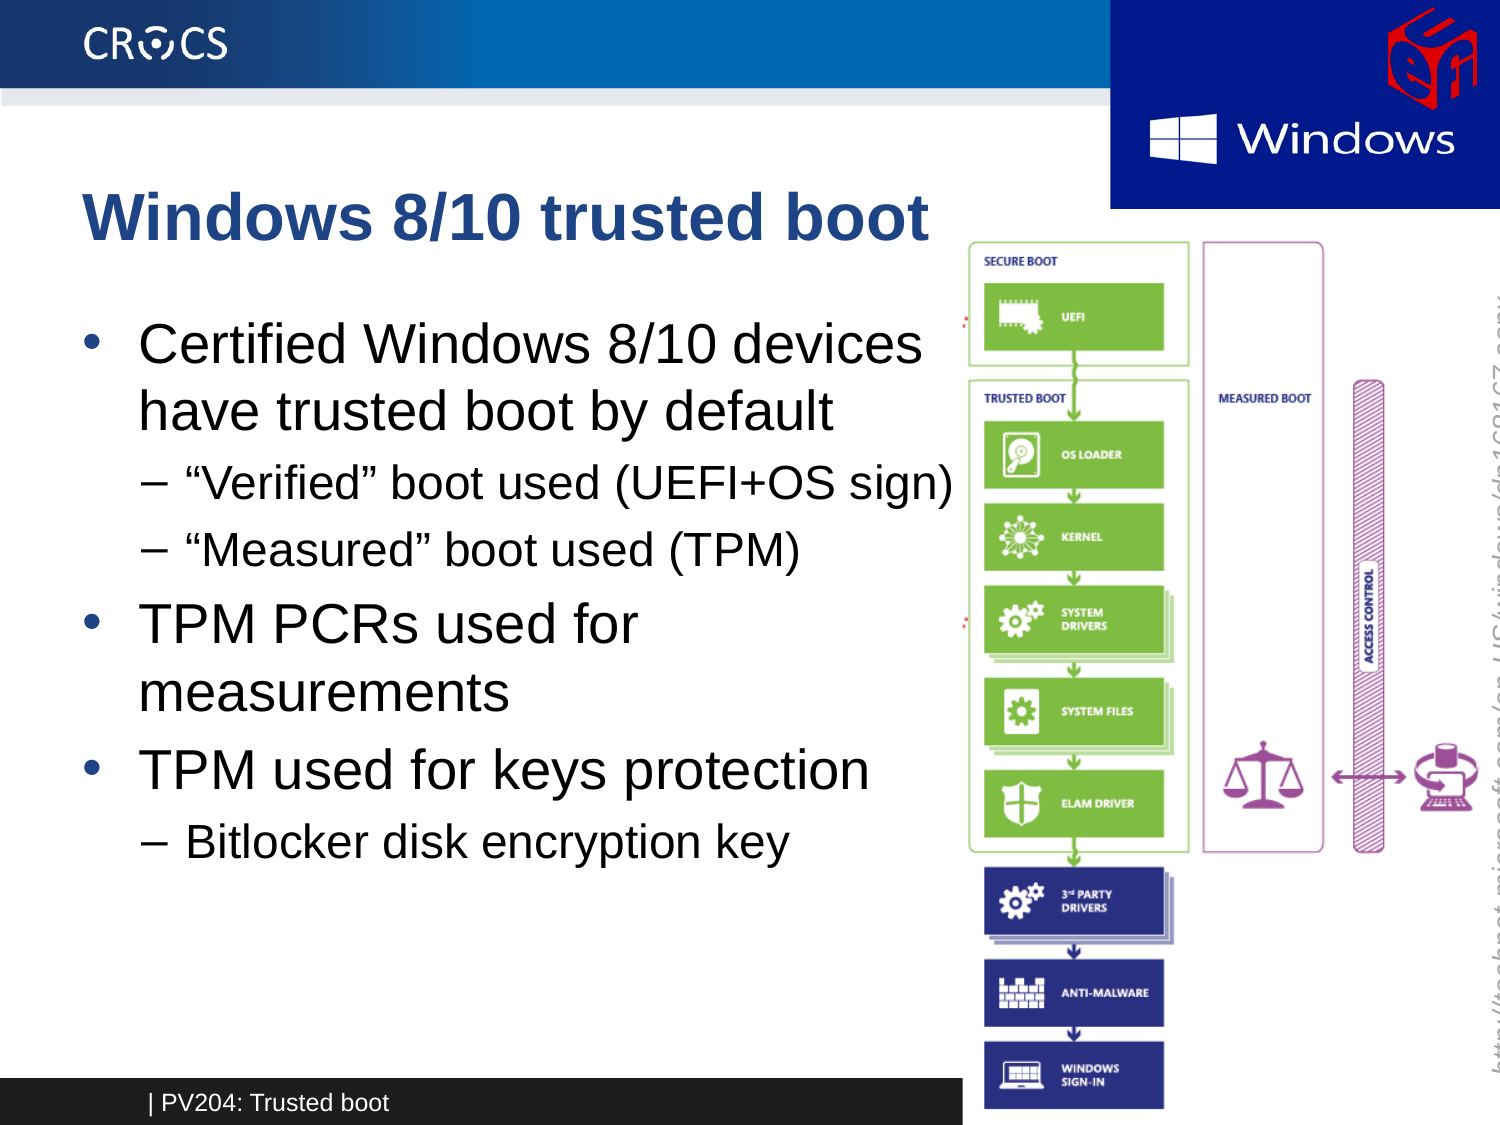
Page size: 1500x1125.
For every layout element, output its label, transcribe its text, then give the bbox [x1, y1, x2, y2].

picture [0, 0, 1500, 1125]
list Certified Windows 8/10 devices have trusted boot by default “Verified” boot used (UEFI+OS sign) “Measured” boot used (TPM) TPM PCRs used for measurements TPM used for keys protection Bitlocker disk encryption key [82, 306, 957, 988]
title Windows 8/10 trusted boot [82, 148, 1105, 280]
footer | PV204: Trusted boot [147, 1078, 623, 1125]
